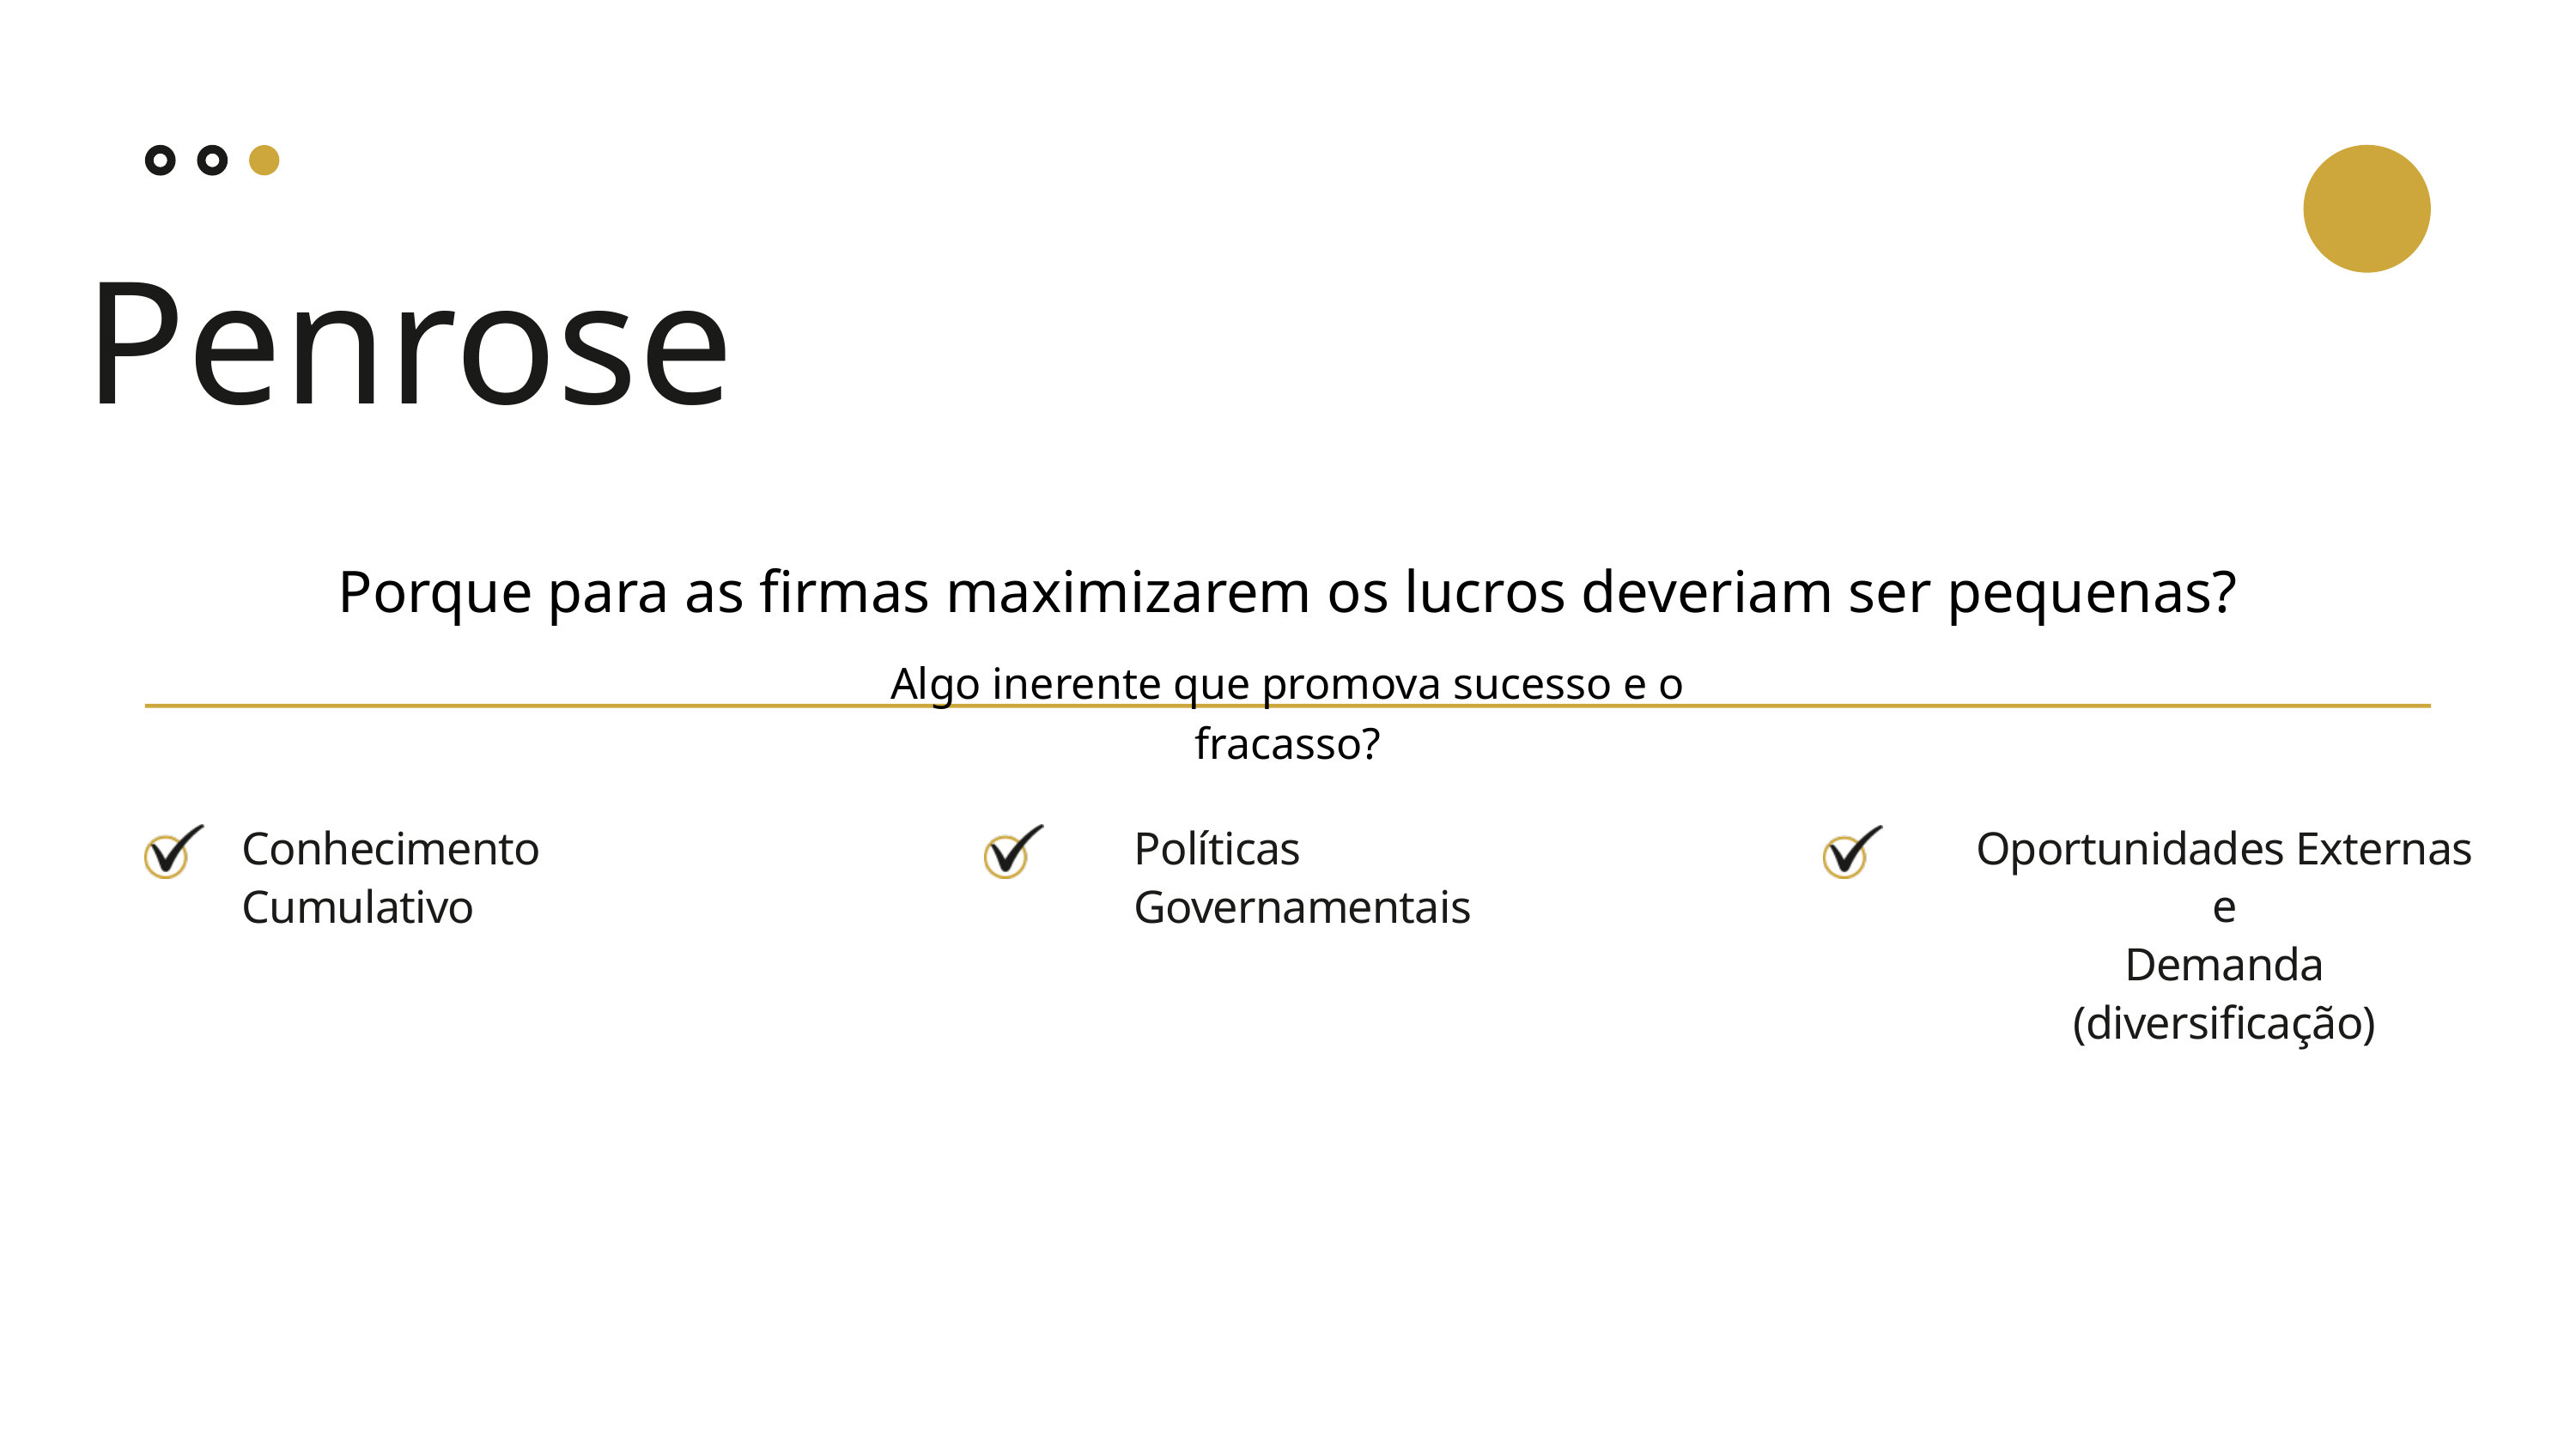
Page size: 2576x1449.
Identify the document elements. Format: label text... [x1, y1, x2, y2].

text_box Porque para as firmas maximizarem os lucros deveriam ser pequenas? [250, 543, 2326, 624]
picture [1823, 824, 1884, 880]
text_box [241, 824, 753, 1081]
text_box [144, 703, 811, 708]
text_box [1765, 703, 2432, 708]
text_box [2302, 144, 2432, 273]
picture [984, 824, 1044, 879]
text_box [144, 144, 280, 176]
picture [144, 824, 204, 879]
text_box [1133, 824, 1645, 1072]
text_box Algo inerente que promova sucesso e o fracasso? [811, 647, 1765, 768]
text_box Penrose [83, 251, 1592, 439]
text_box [1969, 824, 2481, 1138]
